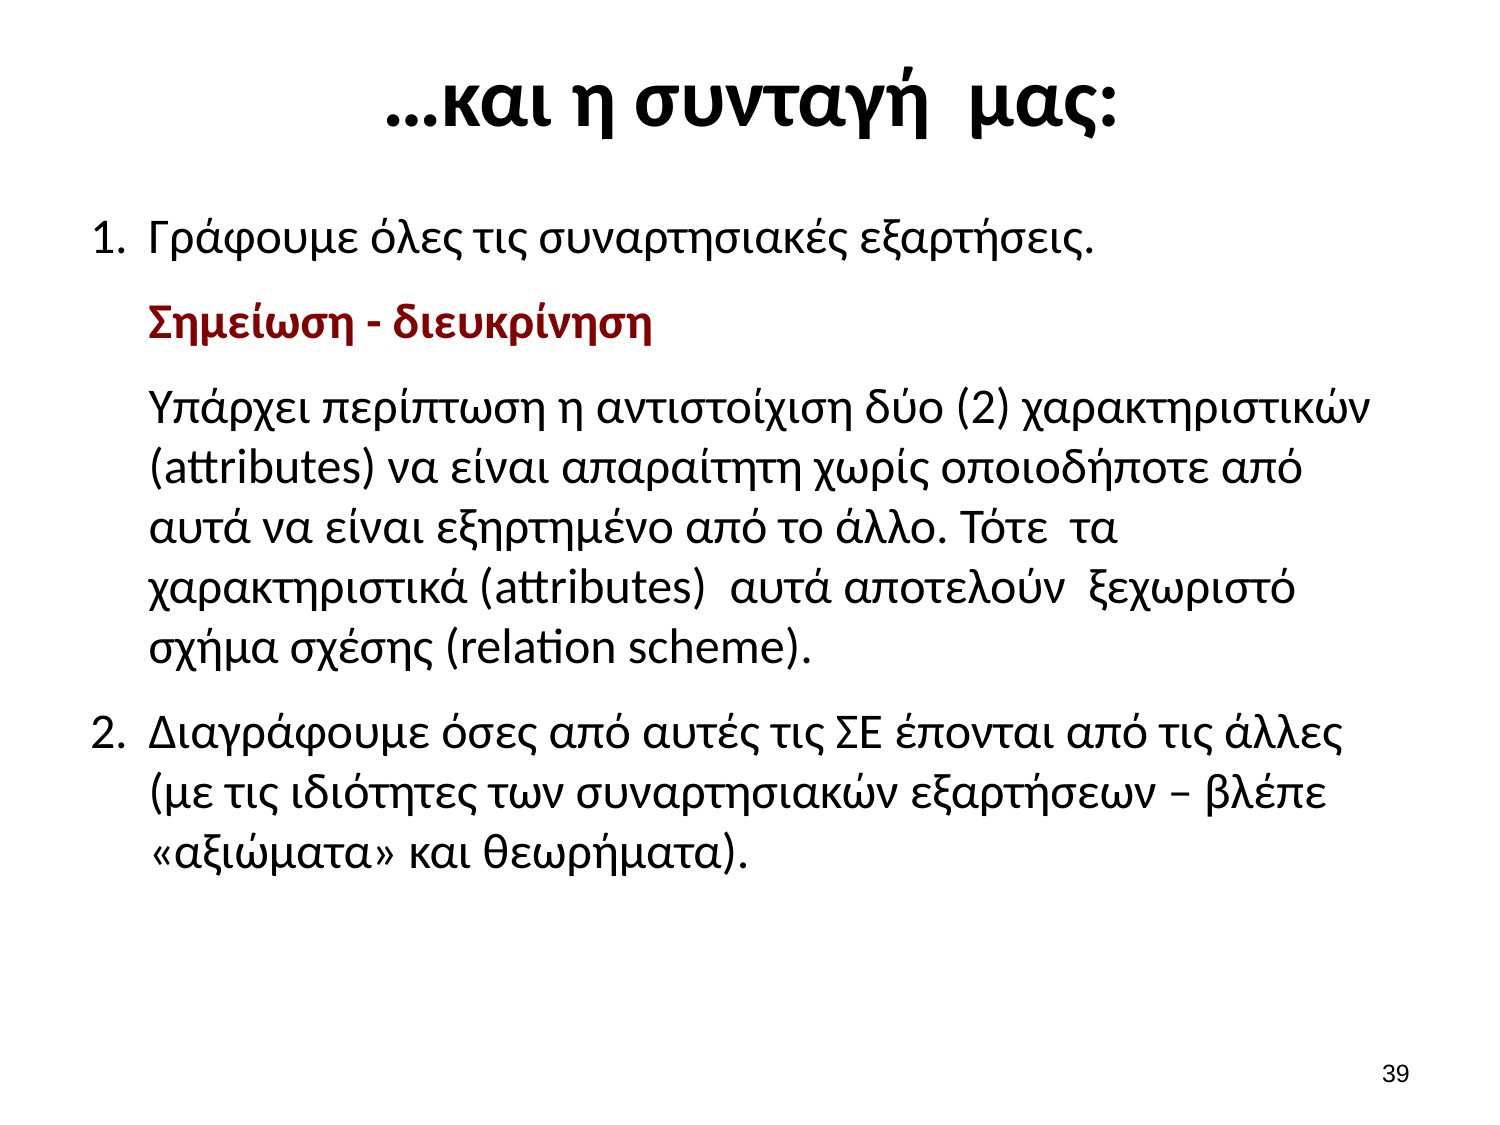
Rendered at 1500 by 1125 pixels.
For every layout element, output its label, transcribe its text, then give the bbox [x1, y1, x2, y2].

title …και η συνταγή μας: [76, 19, 1427, 169]
slide_number 38 [1074, 1042, 1425, 1103]
list Γράφουμε όλες τις συναρτησιακές εξαρτήσεις. Σημείωση - διευκρίνηση Υπάρχει περίπτωση η αντιστοίχιση δύο (2) χαρακτηριστικών (attributes) να είναι απαραίτητη χωρίς οποιοδήποτε από αυτά να είναι εξηρτημένο από το άλλο. Τότε τα χαρακτηριστικά (attributes) αυτά αποτελούν ξεχωριστό σχήμα σχέσης (relation scheme). Διαγράφουμε όσες από αυτές τις ΣΕ έπονται από τις άλλες (με τις ιδιότητες των συναρτησιακών εξαρτήσεων – βλέπε «αξιώματα» και θεωρήματα). [75, 196, 1425, 1024]
